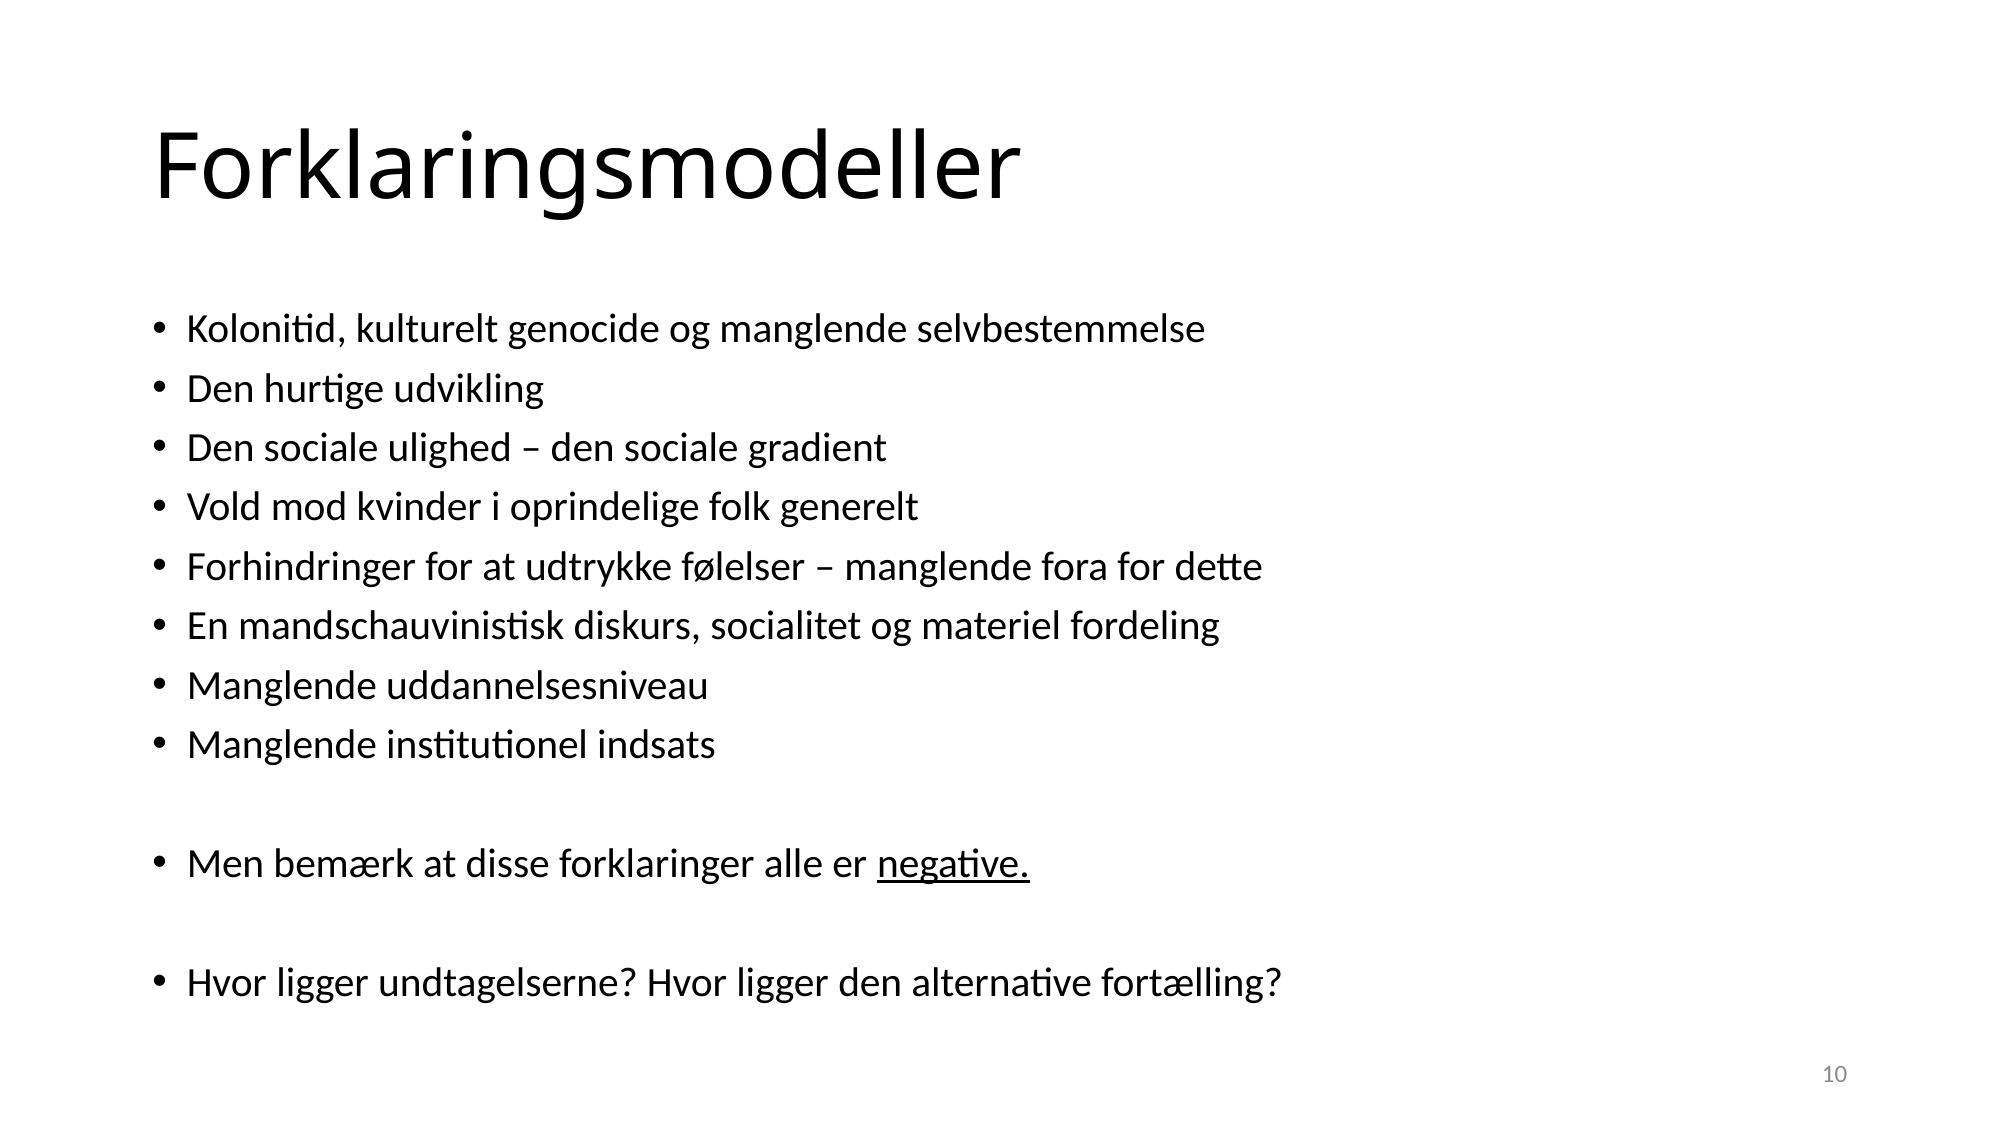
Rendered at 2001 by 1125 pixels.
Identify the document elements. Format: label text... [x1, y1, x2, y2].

title Forklaringsmodeller [137, 59, 1863, 278]
slide_number 10 [1412, 1042, 1863, 1103]
list Kolonitid, kulturelt genocide og manglende selvbestemmelse Den hurtige udvikling Den sociale ulighed – den sociale gradient Vold mod kvinder i oprindelige folk generelt Forhindringer for at udtrykke følelser – manglende fora for dette En mandschauvinistisk diskurs, socialitet og materiel fordeling Manglende uddannelsesniveau Manglende institutionel indsats Men bemærk at disse forklaringer alle er negative. Hvor ligger undtagelserne? Hvor ligger den alternative fortælling? [137, 299, 1863, 1014]
